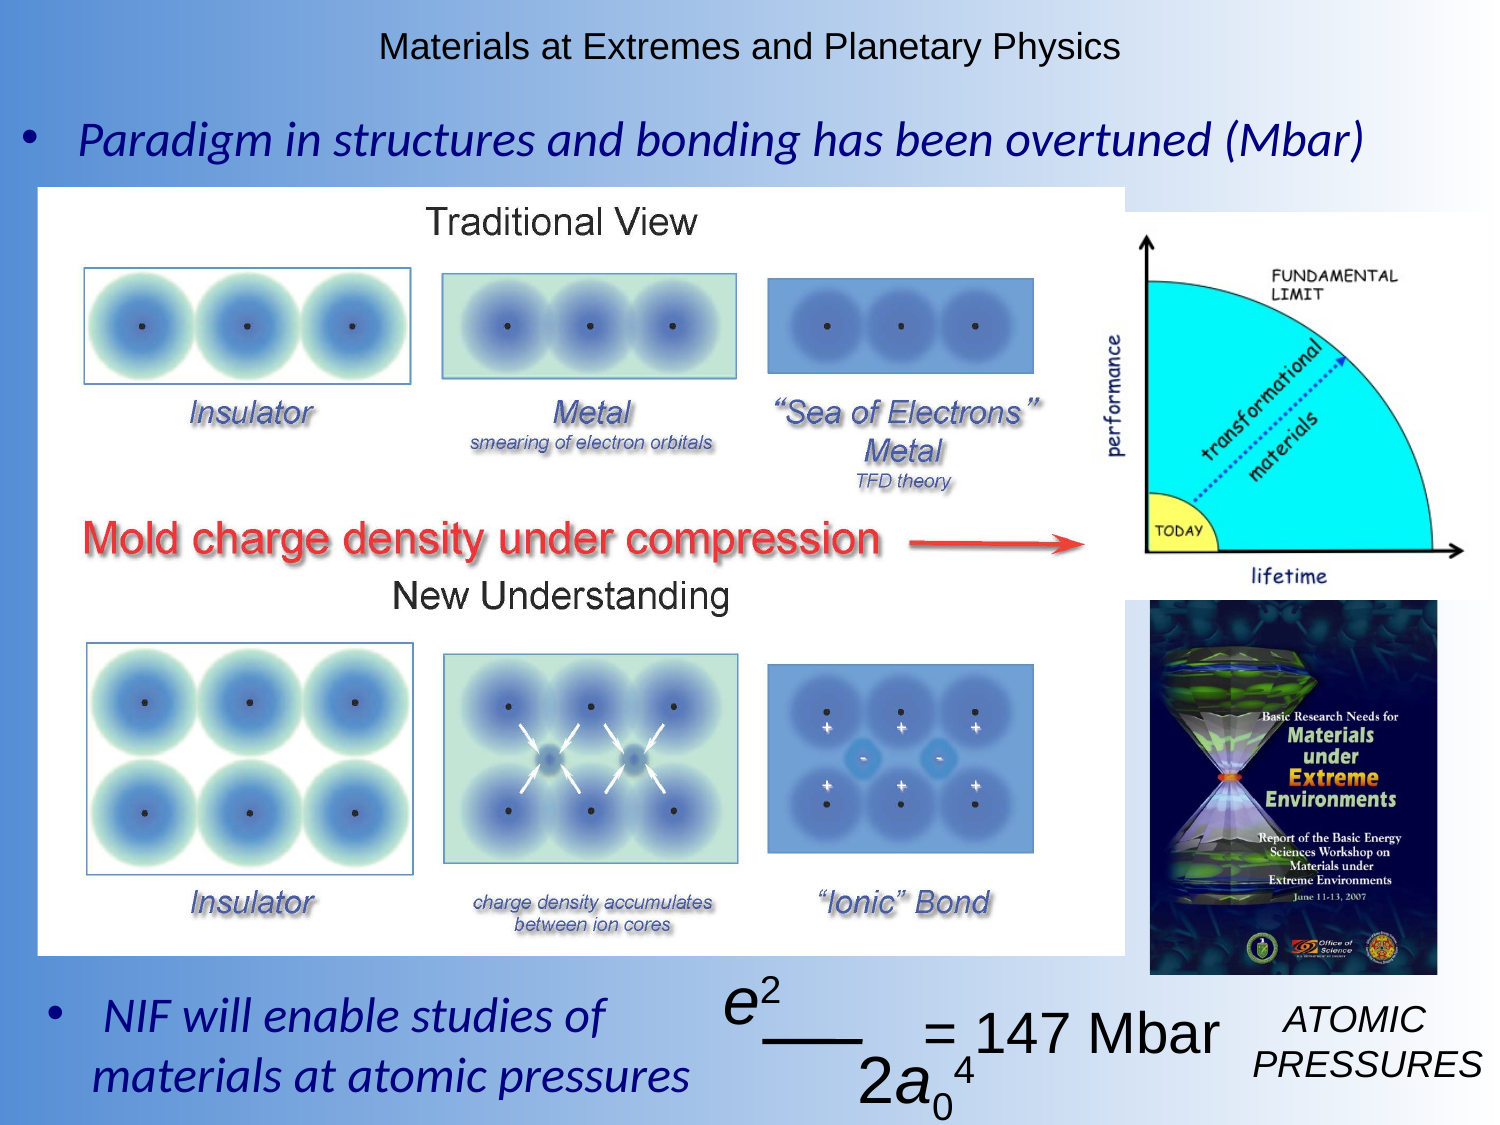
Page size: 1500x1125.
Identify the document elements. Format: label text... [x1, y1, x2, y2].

text_box ATOMIC PRESSURES [1324, 987, 1500, 1093]
text_box NIF will enable studies of materials at atomic pressures [31, 974, 171, 1110]
picture [37, 187, 1488, 1125]
text_box Paradigm in structures and bonding has been overtuned (Mbar) [0, 99, 1400, 174]
text_box Materials at Extremes and Planetary Physics [0, 14, 1500, 75]
